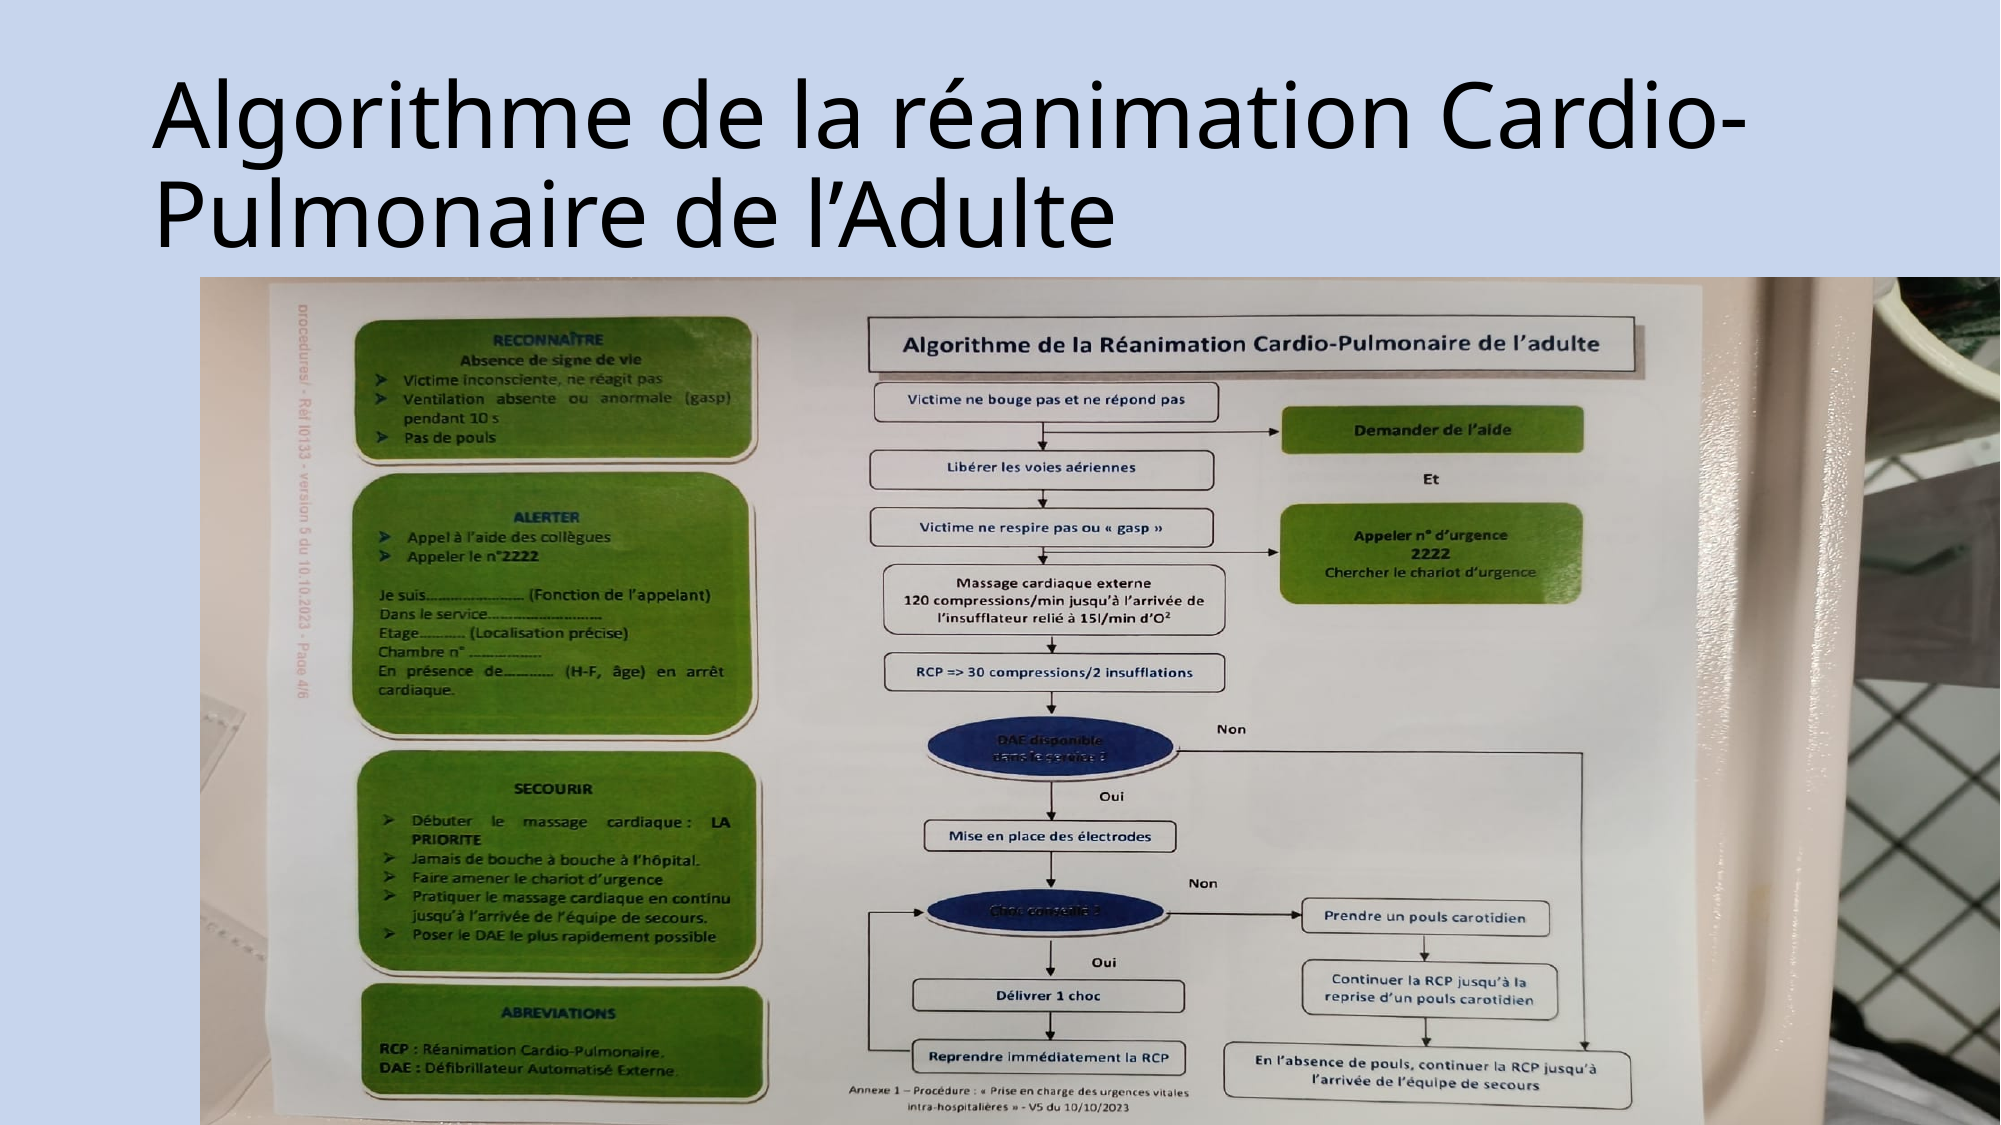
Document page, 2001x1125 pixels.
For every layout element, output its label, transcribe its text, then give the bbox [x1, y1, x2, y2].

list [199, 277, 2000, 1125]
title Algorithme de la réanimation Cardio-Pulmonaire de l’Adulte [137, 59, 1863, 278]
